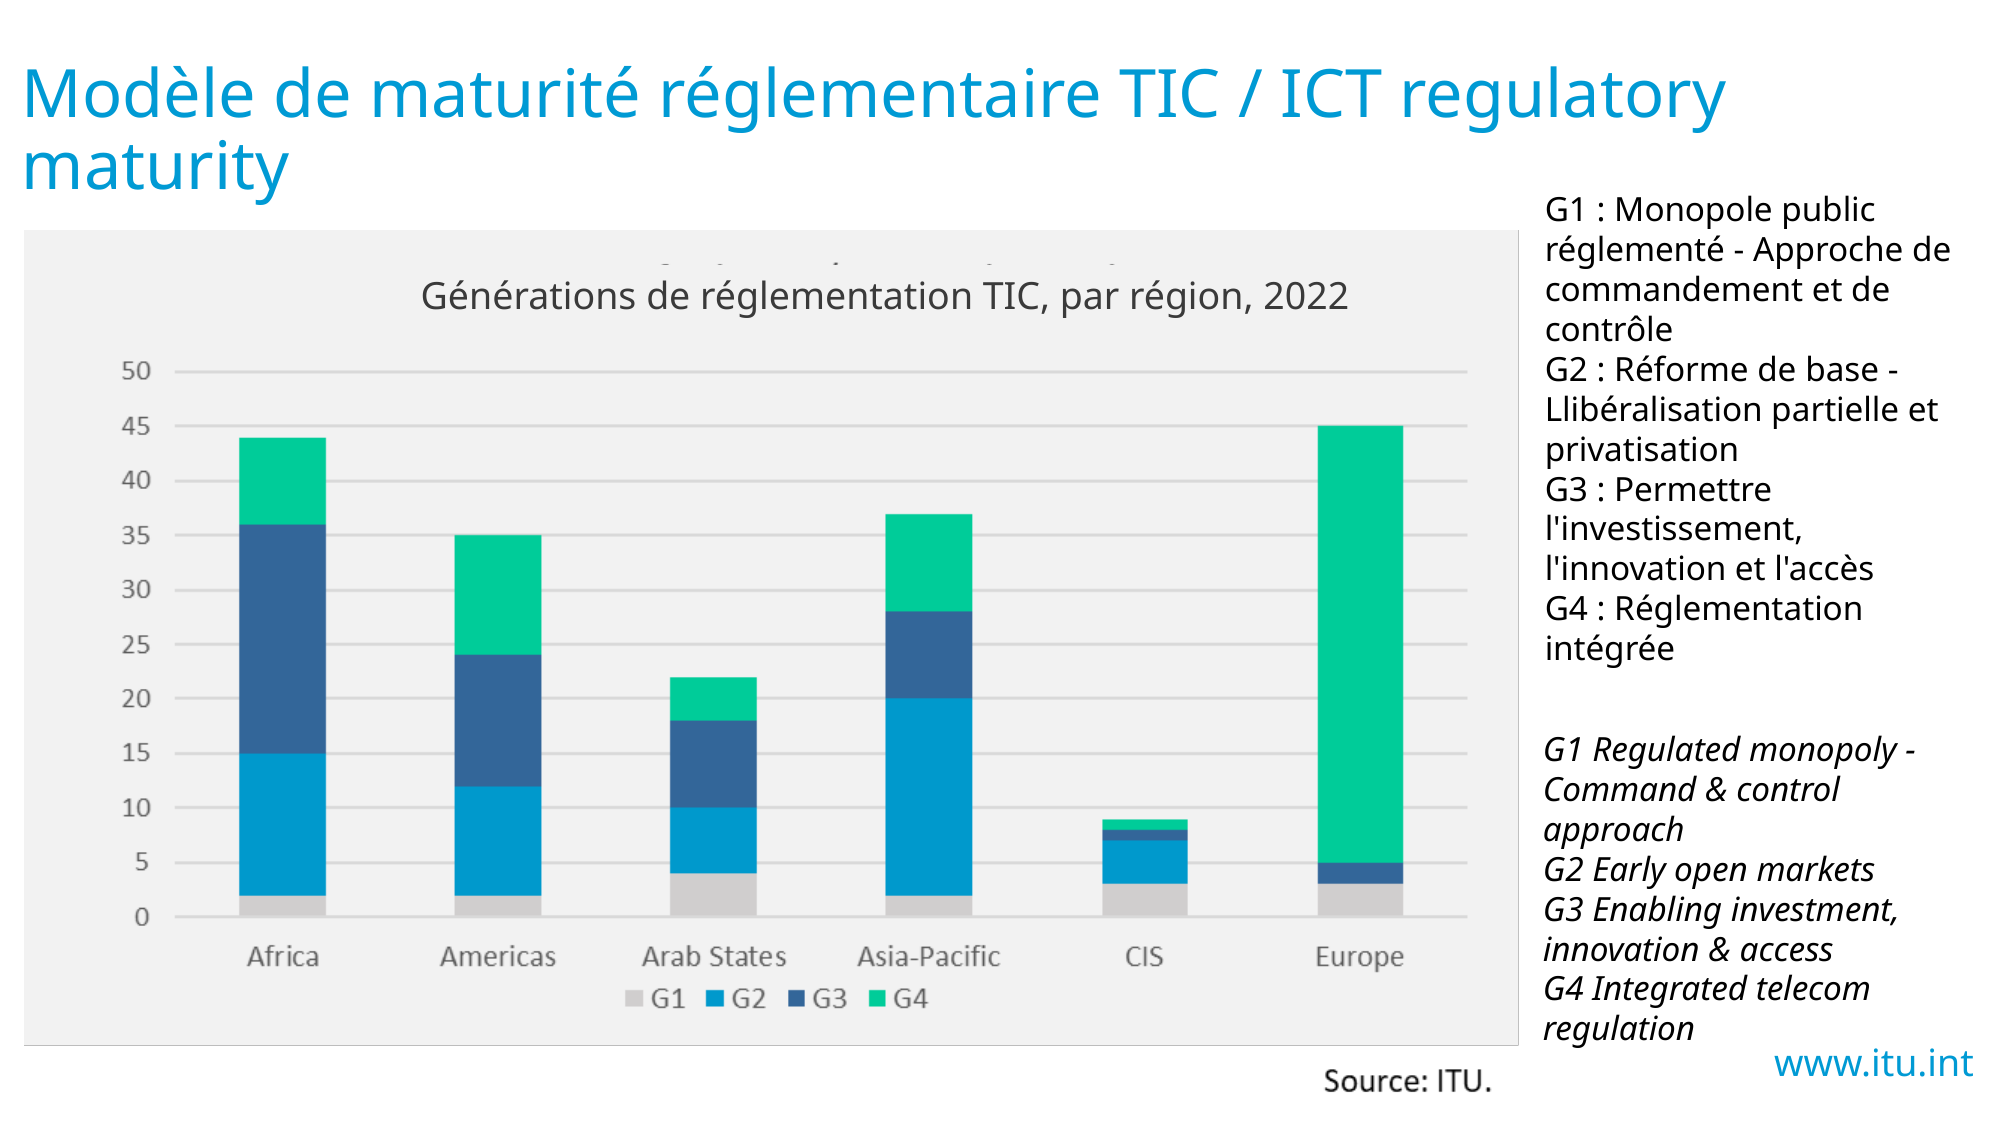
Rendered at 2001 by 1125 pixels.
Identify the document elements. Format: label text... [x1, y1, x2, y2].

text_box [23, 229, 1550, 1122]
text_box G1 Regulated monopoly - Command & control approach G2 Early open markets G3 Enabling investment, innovation & access G4 Integrated telecom regulation [1550, 720, 1978, 1055]
text_box G1 : Monopole public réglementé - Approche de commandement et de contrôle G2 : Réforme de base - Llibéralisation partielle et privatisation G3 : Permettre l'investissement, l'innovation et l'accès G4 : Réglementation intégrée [1530, 180, 2000, 675]
title Modèle de maturité réglementaire TIC / ICT regulatory maturity [6, 52, 1957, 152]
text_box www.itu.int [1759, 1031, 1989, 1091]
